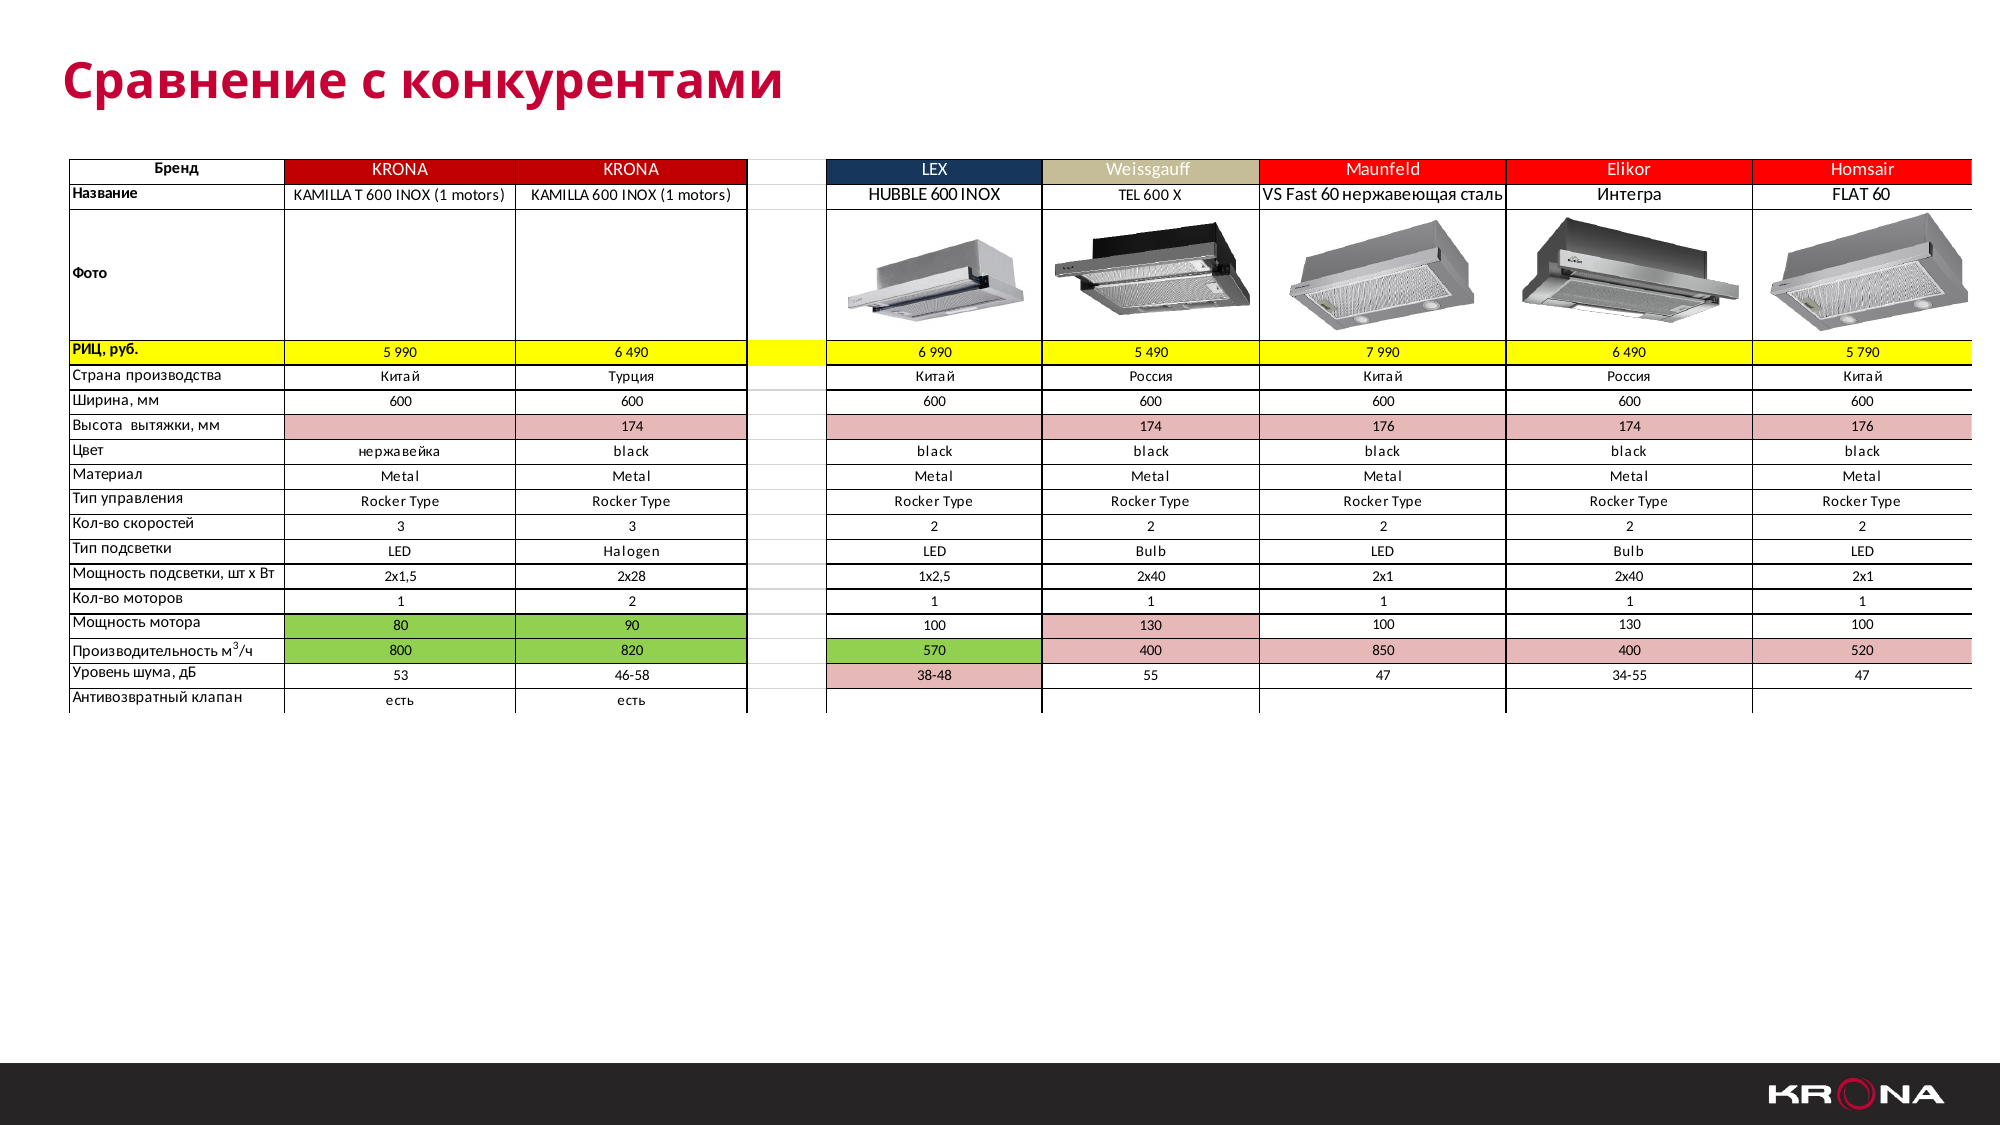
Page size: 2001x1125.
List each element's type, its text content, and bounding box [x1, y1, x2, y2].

text_box Сравнение с конкурентами [47, 41, 1225, 117]
picture [0, 0, 2000, 1125]
